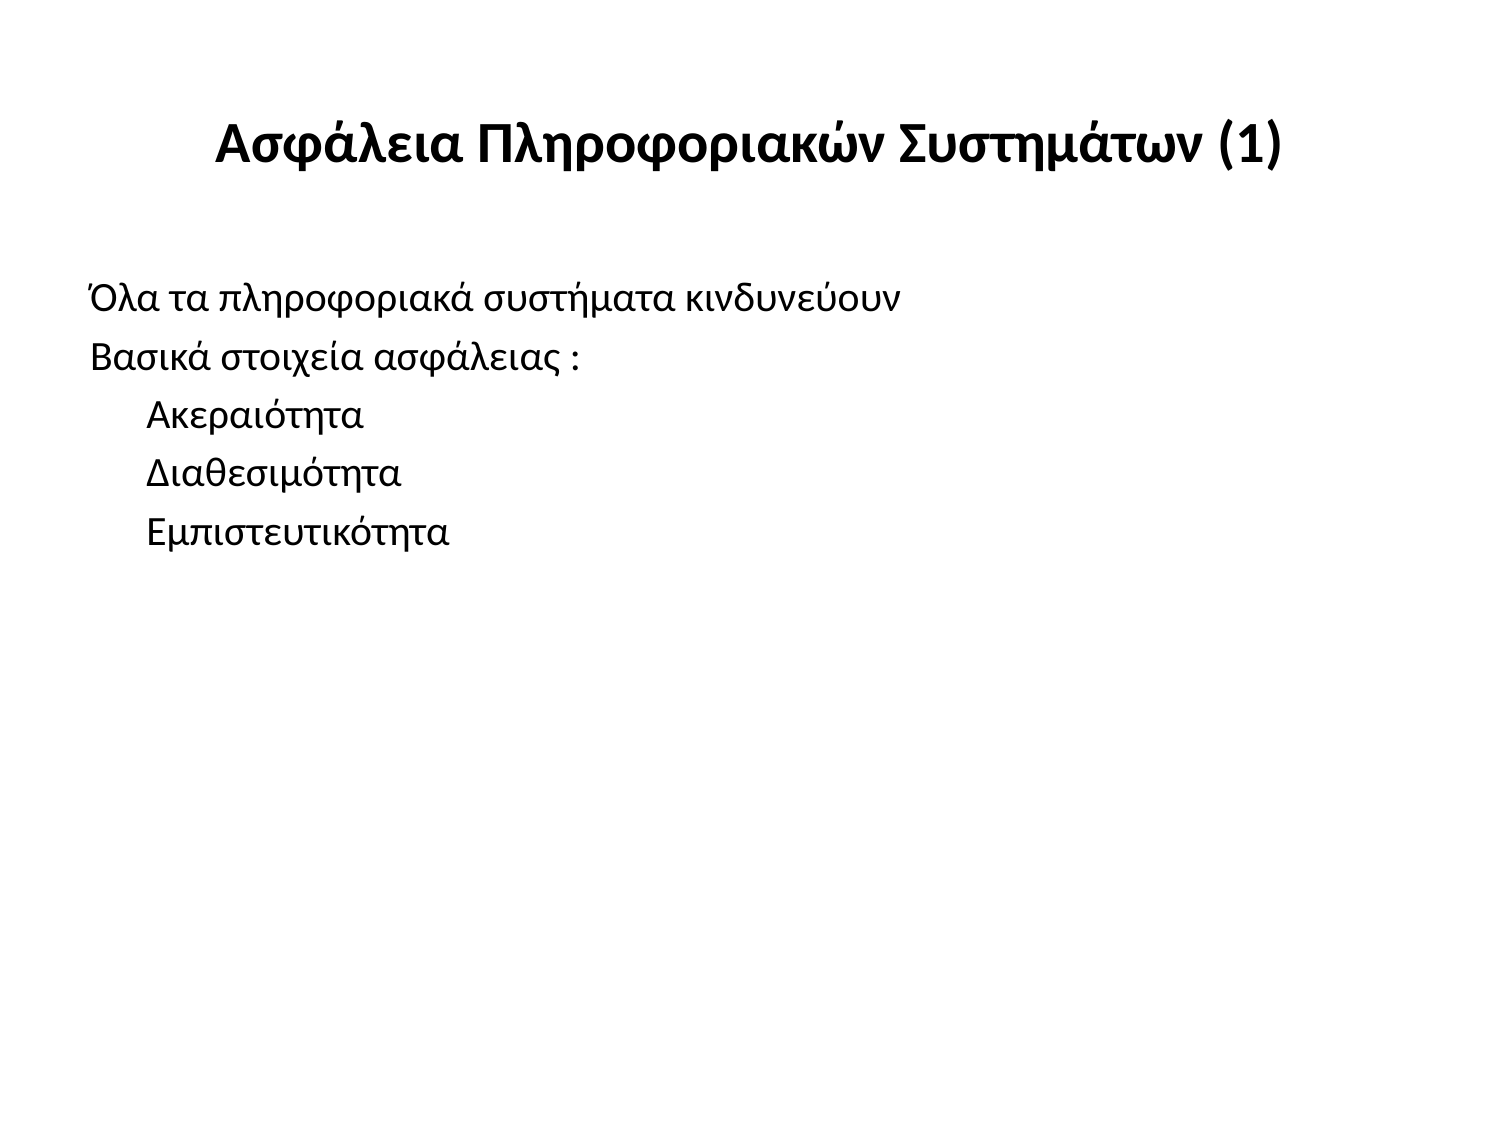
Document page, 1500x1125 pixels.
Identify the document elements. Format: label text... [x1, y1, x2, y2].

title Ασφάλεια Πληροφοριακών Συστημάτων (1) [75, 45, 1425, 233]
list Όλα τα πληροφοριακά συστήματα κινδυνεύουν Βασικά στοιχεία ασφάλειας : Ακεραιότητα Διαθεσιμότητα Εμπιστευτικότητα [75, 262, 1425, 1005]
